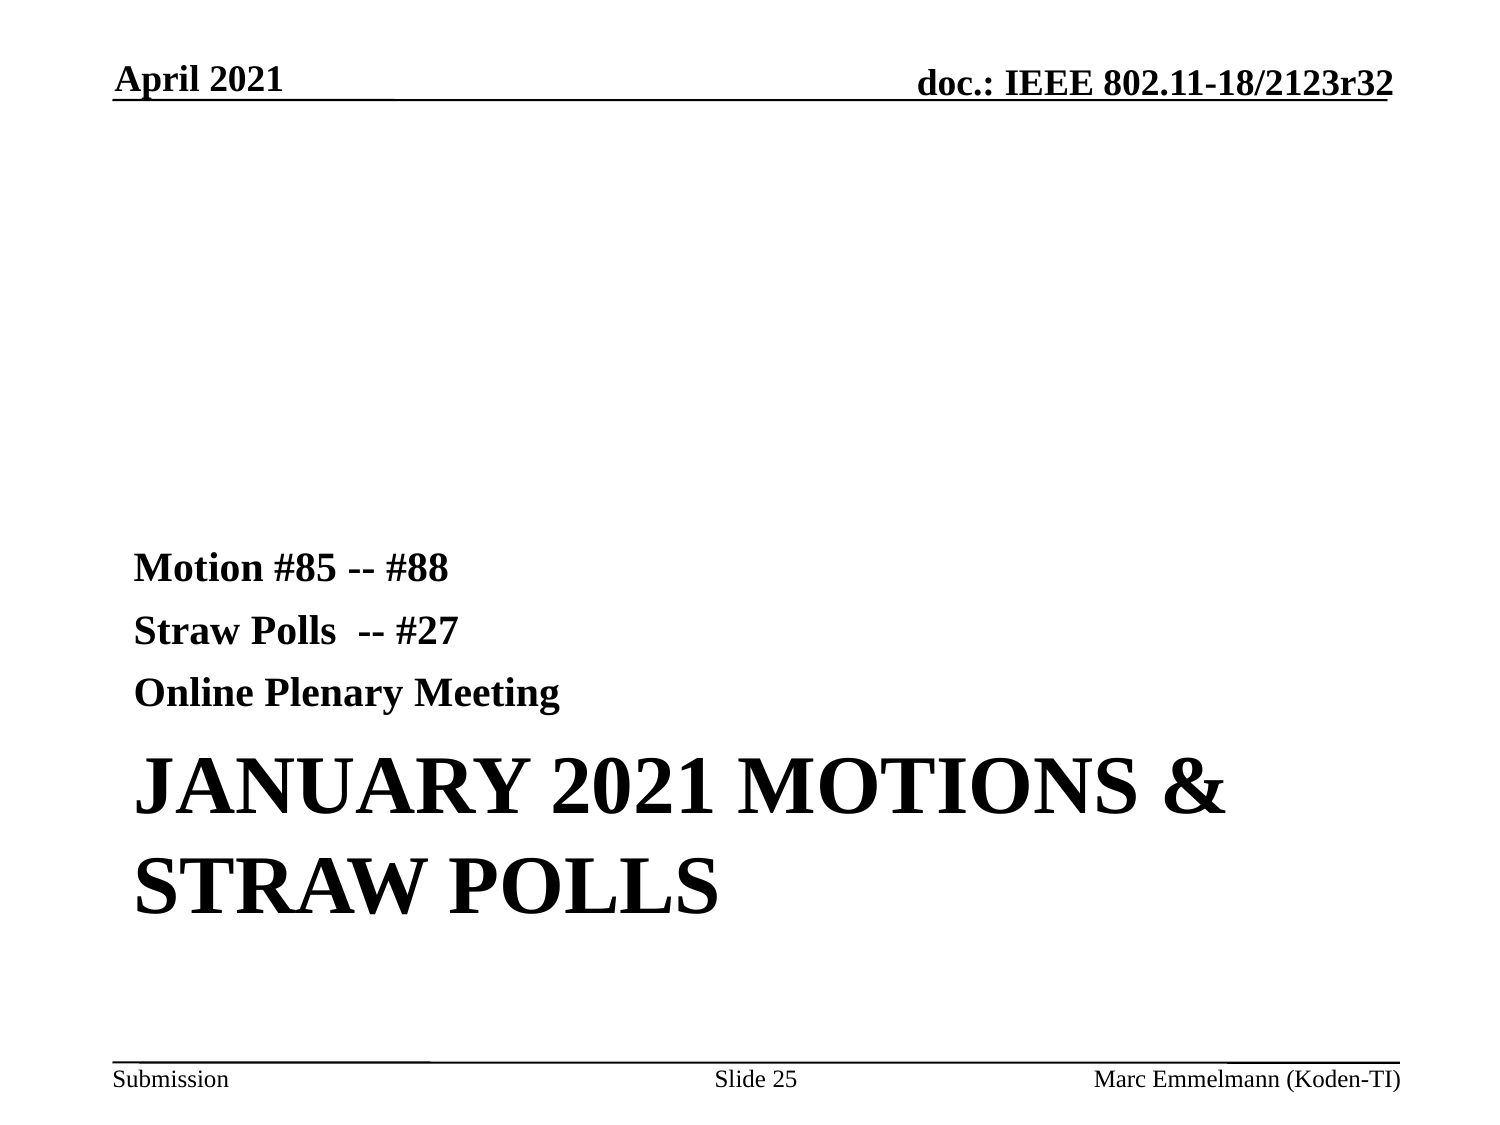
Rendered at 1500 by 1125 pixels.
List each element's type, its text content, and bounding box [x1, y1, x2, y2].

slide_number Slide 25 [712, 1061, 800, 1123]
list Motion #85 -- #88 Straw Polls -- #27 Online Plenary Meeting [118, 476, 1394, 724]
footer Marc Emmelmann (Koden-TI) [878, 1061, 1402, 1093]
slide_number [114, 54, 423, 100]
title January 2021 Motions & Straw Polls [118, 724, 1394, 947]
